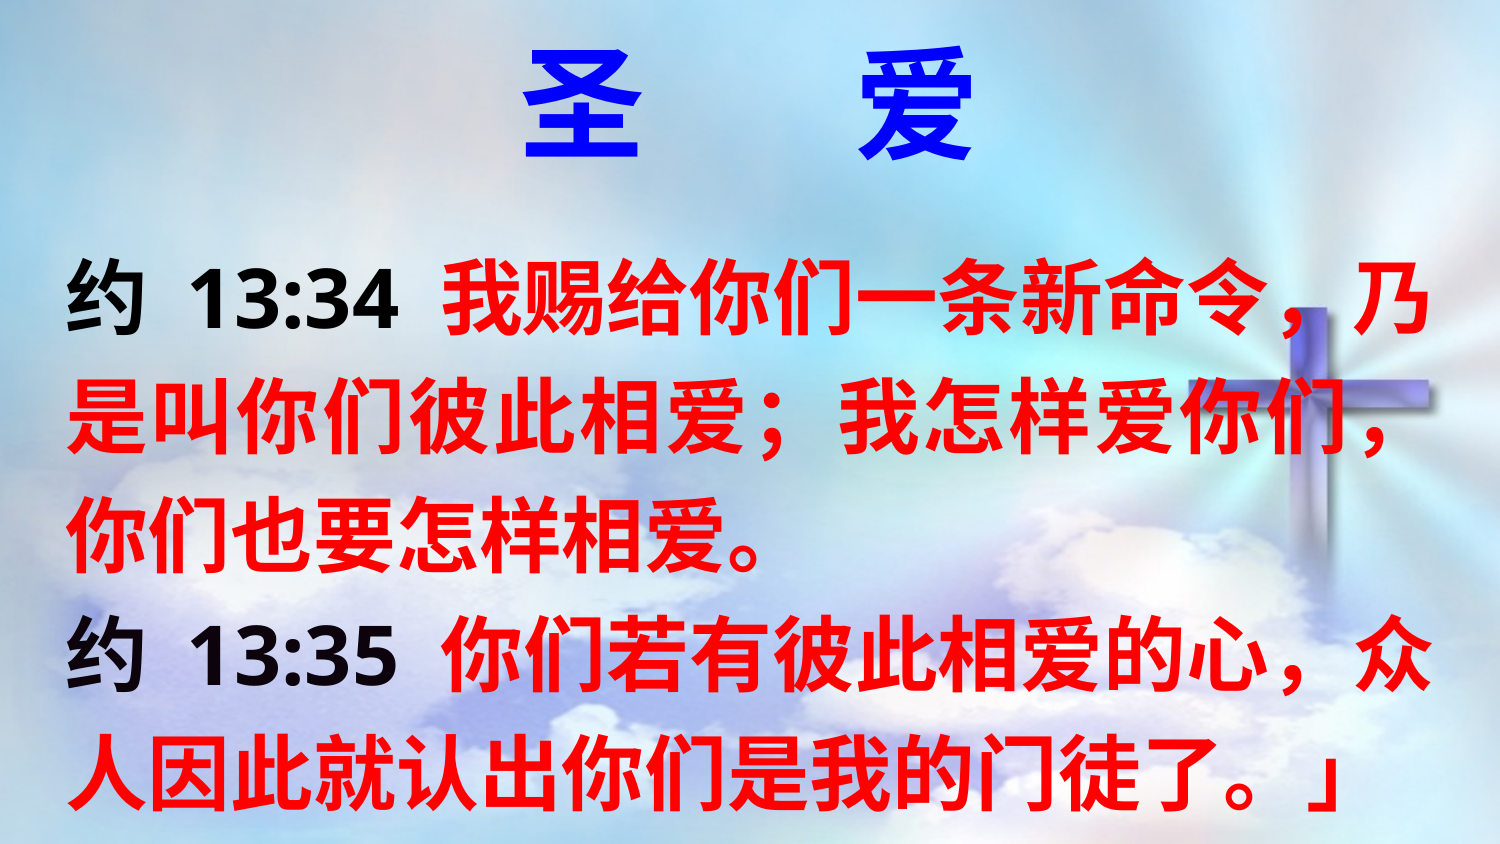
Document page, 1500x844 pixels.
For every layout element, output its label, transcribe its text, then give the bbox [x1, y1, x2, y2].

picture [0, 0, 1500, 844]
title 圣 爱 [280, 30, 1220, 171]
list 约 13:34 我赐给你们一条新命令，乃是叫你们彼此相爱；我怎样爱你们，你们也要怎样相爱。 约 13:35 你们若有彼此相爱的心，众人因此就认出你们是我的门徒了。」 [50, 218, 1450, 803]
